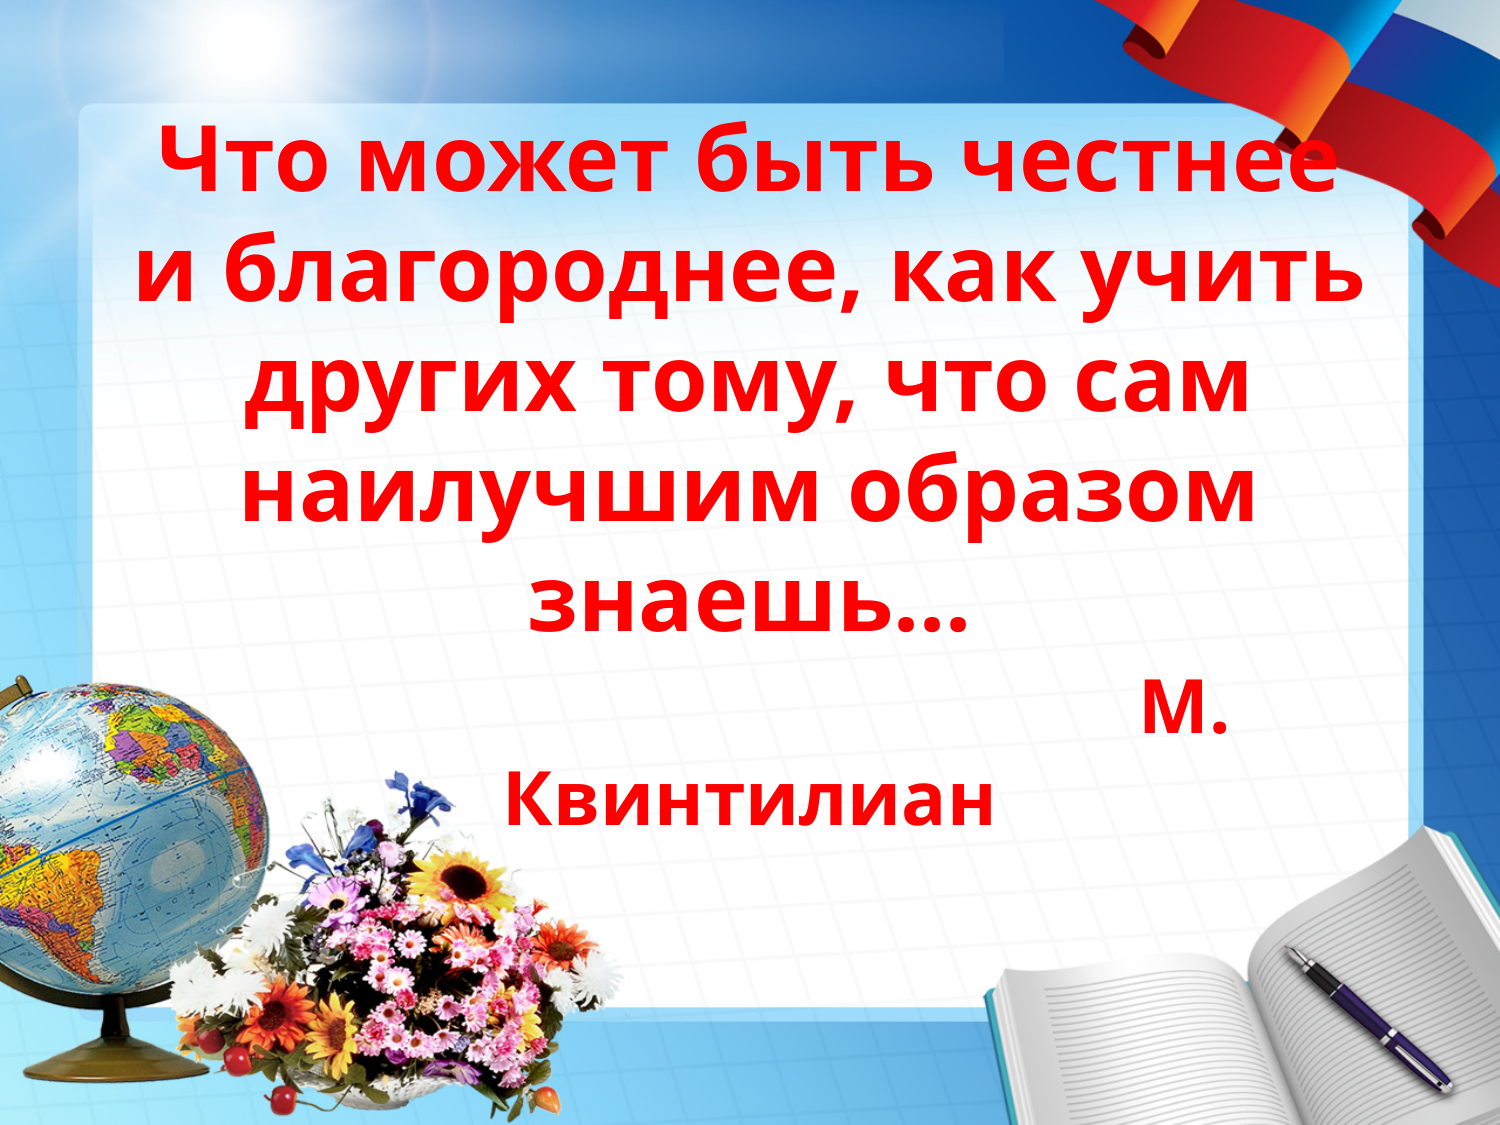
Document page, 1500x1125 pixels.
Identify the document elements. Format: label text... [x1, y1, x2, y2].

title Что может быть честнее и благороднее, как учить других тому, что сам наилучшим образом знаешь... М. Квинтилиан [112, 349, 1388, 591]
picture [0, 0, 1500, 1125]
